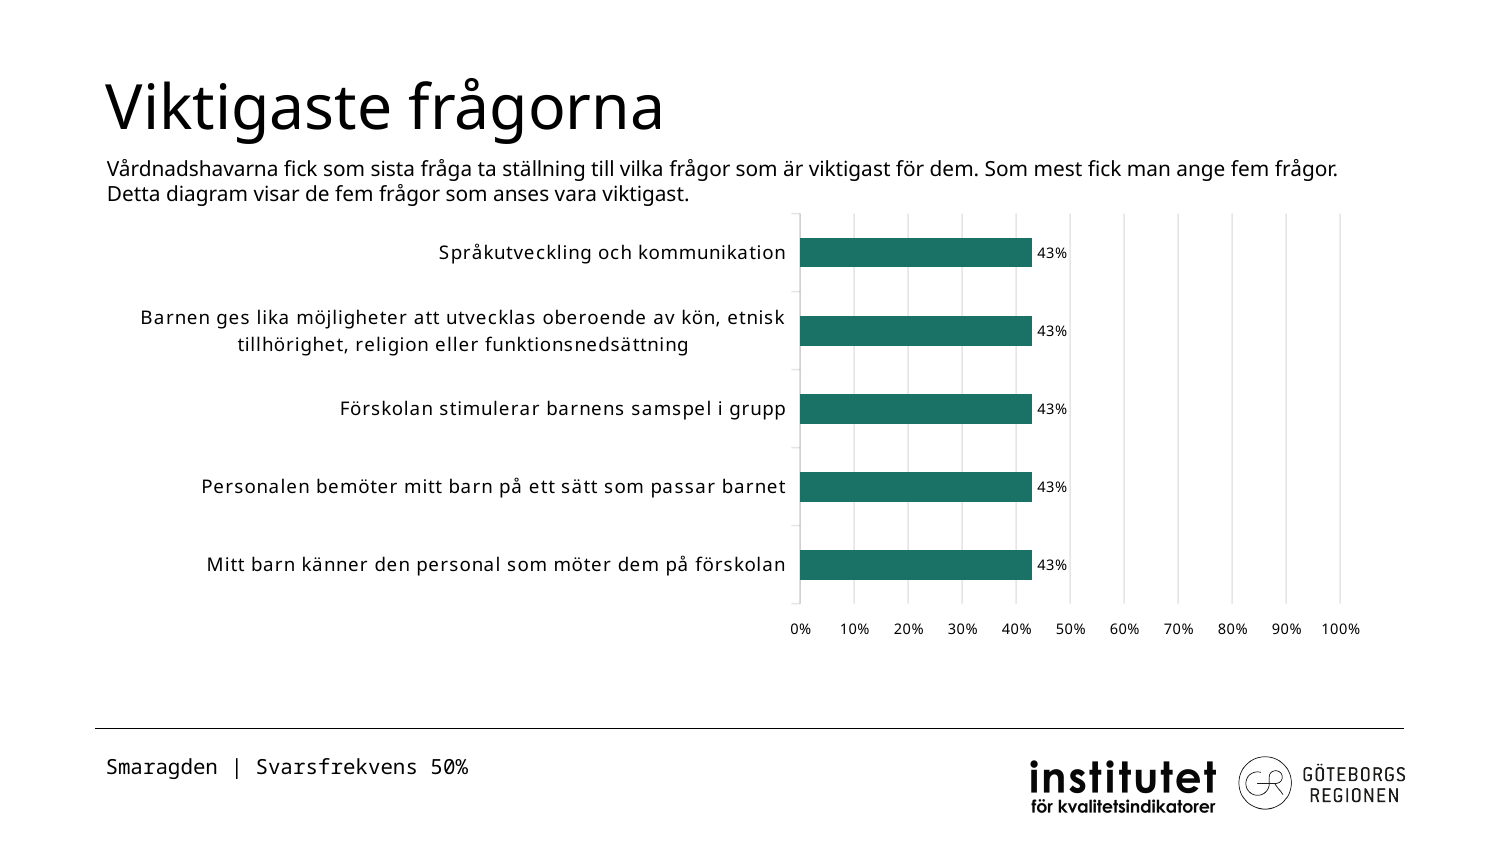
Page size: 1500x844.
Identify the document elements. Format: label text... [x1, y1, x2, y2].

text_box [114, 204, 1385, 648]
picture [1029, 751, 1218, 818]
text_box Vårdnadshavarna fick som sista fråga ta ställning till vilka frågor som är viktigast för dem. Som mest fick man ange fem frågor. Detta diagram visar de fem frågor som anses vara viktigast. [92, 148, 1409, 213]
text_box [118, 590, 1382, 676]
text_box Smaragden | Svarsfrekvens 50% [90, 746, 986, 787]
title Viktigaste frågorna [90, 59, 1412, 149]
